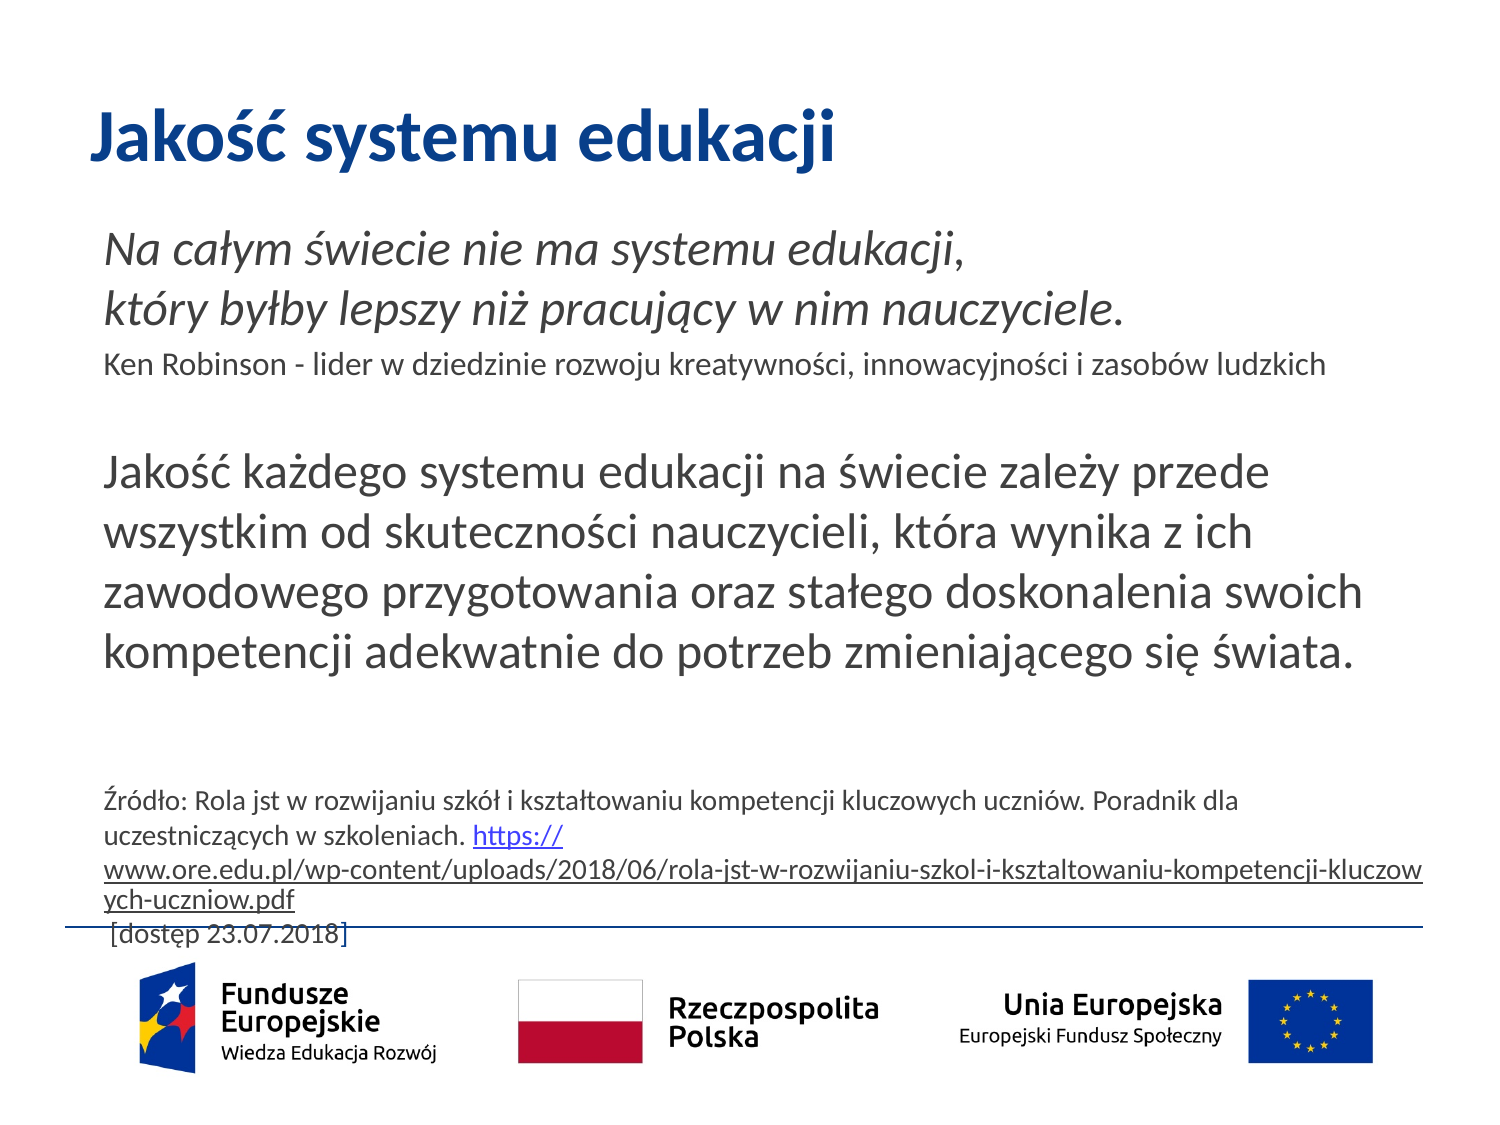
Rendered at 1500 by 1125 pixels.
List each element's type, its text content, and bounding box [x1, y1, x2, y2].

list Na całym świecie nie ma systemu edukacji, który byłby lepszy niż pracujący w nim nauczyciele. Ken Robinson - lider w dziedzinie rozwoju kreatywności, innowacyjności i zasobów ludzkich Jakość każdego systemu edukacji na świecie zależy przede wszystkim od skuteczności nauczycieli, która wynika z ich zawodowego przygotowania oraz stałego doskonalenia swoich kompetencji adekwatnie do potrzeb zmieniającego się świata. Źródło: Rola jst w rozwijaniu szkół i kształtowaniu kompetencji kluczowych uczniów. Poradnik dla uczestniczących w szkoleniach. https://www.ore.edu.pl/wp-content/uploads/2018/06/rola-jst-w-rozwijaniu-szkol-i-ksztaltowaniu-kompetencji-kluczowych-uczniow.pdf [dostęp 23.07.2018] [88, 208, 1439, 807]
title Jakość systemu edukacji [75, 74, 1425, 185]
picture [112, 934, 1400, 1101]
